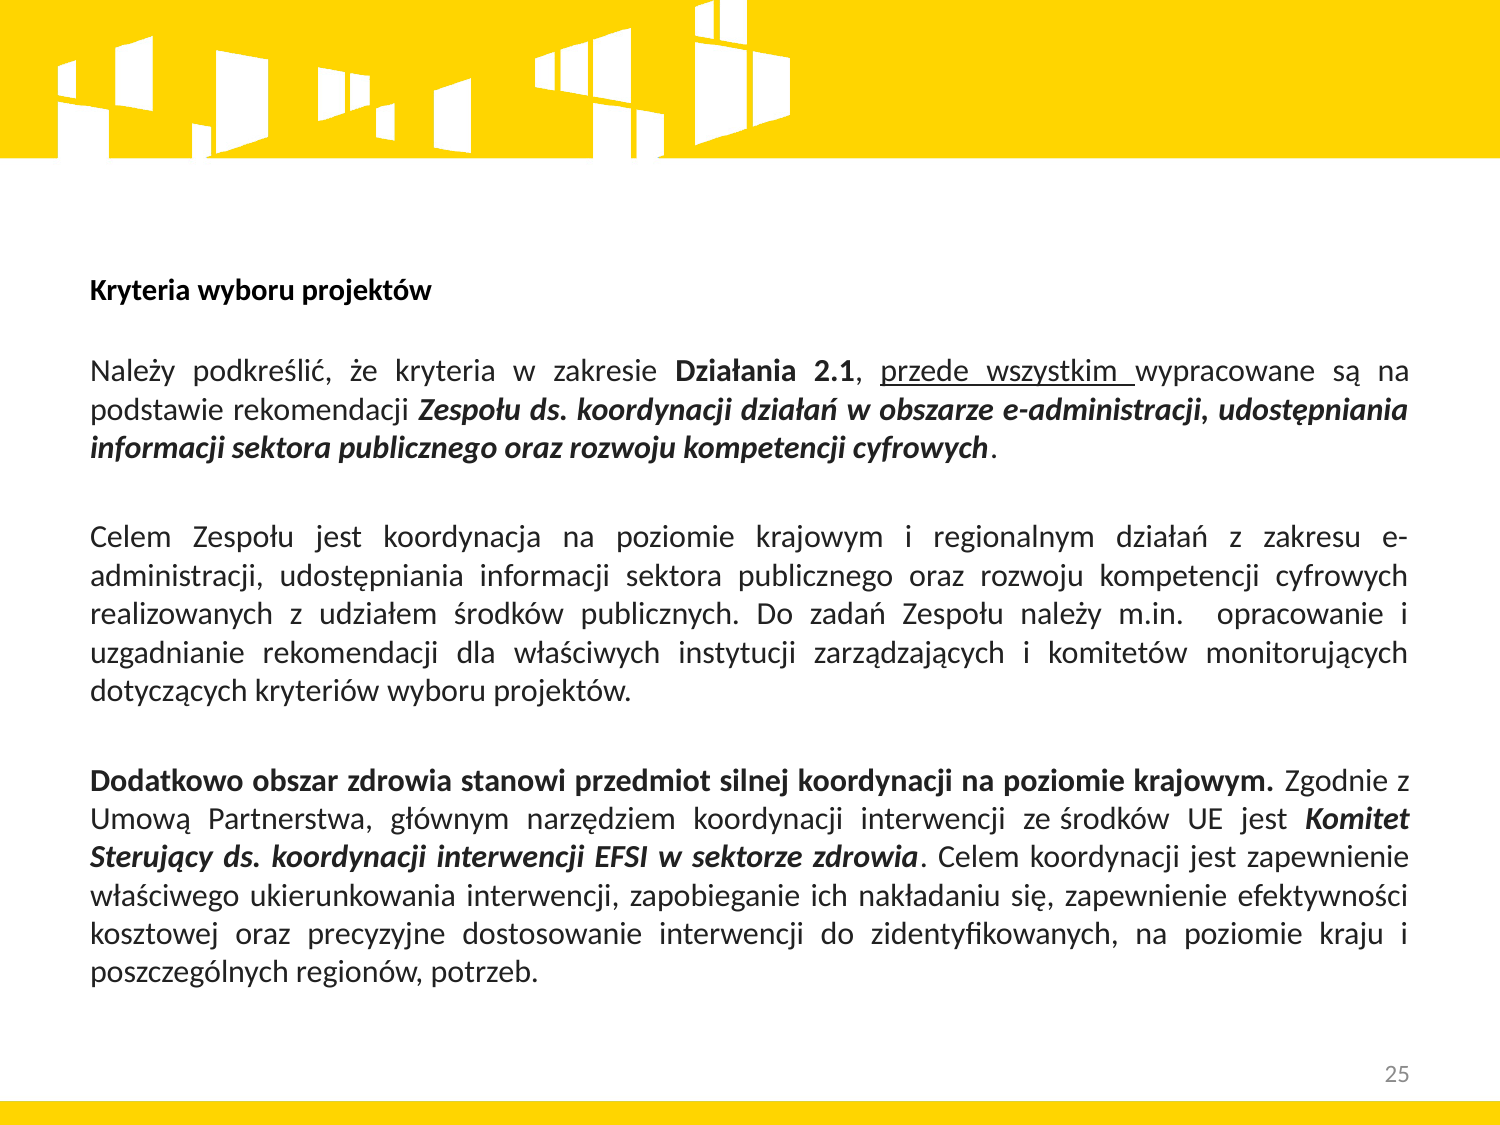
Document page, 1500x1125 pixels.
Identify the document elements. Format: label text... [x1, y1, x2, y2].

slide_number 25 [1074, 1042, 1425, 1103]
picture [0, 0, 1500, 1125]
list Kryteria wyboru projektów Należy podkreślić, że kryteria w zakresie Działania 2.1, przede wszystkim wypracowane są na podstawie rekomendacji Zespołu ds. koordynacji działań w obszarze e-administracji, udostępniania informacji sektora publicznego oraz rozwoju kompetencji cyfrowych. Celem Zespołu jest koordynacja na poziomie krajowym i regionalnym działań z zakresu e-administracji, udostępniania informacji sektora publicznego oraz rozwoju kompetencji cyfrowych realizowanych z udziałem środków publicznych. Do zadań Zespołu należy m.in. opracowanie i uzgadnianie rekomendacji dla właściwych instytucji zarządzających i komitetów monitorujących dotyczących kryteriów wyboru projektów. Dodatkowo obszar zdrowia stanowi przedmiot silnej koordynacji na poziomie krajowym. Zgodnie z Umową Partnerstwa, głównym narzędziem koordynacji interwencji ze środków UE jest Komitet Sterujący ds. koordynacji interwencji EFSI w sektorze zdrowia. Celem koordynacji jest zapewnienie właściwego ukierunkowania interwencji, zapobieganie ich nakładaniu się, zapewnienie efektywności kosztowej oraz precyzyjne dostosowanie interwencji do zidentyfikowanych, na poziomie kraju i poszczególnych regionów, potrzeb. [75, 262, 1425, 1005]
